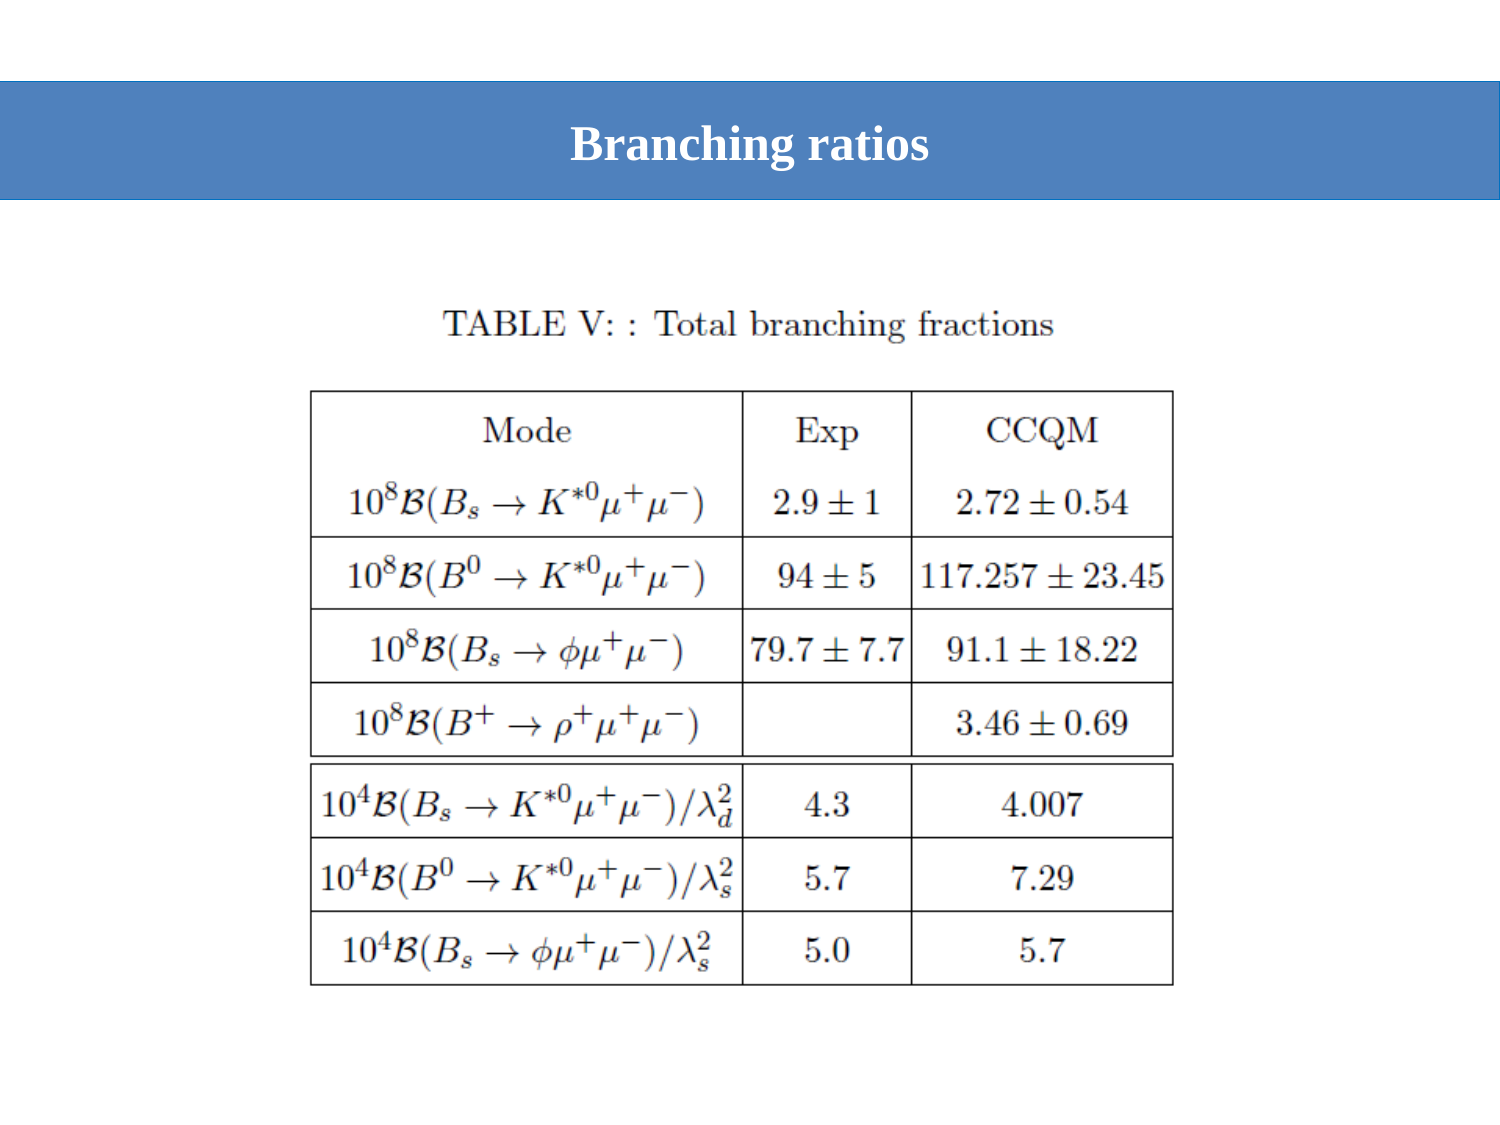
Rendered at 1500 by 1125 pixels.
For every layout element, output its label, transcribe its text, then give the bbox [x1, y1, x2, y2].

text_box Branching ratios [0, 81, 1500, 200]
picture [276, 278, 1224, 1000]
